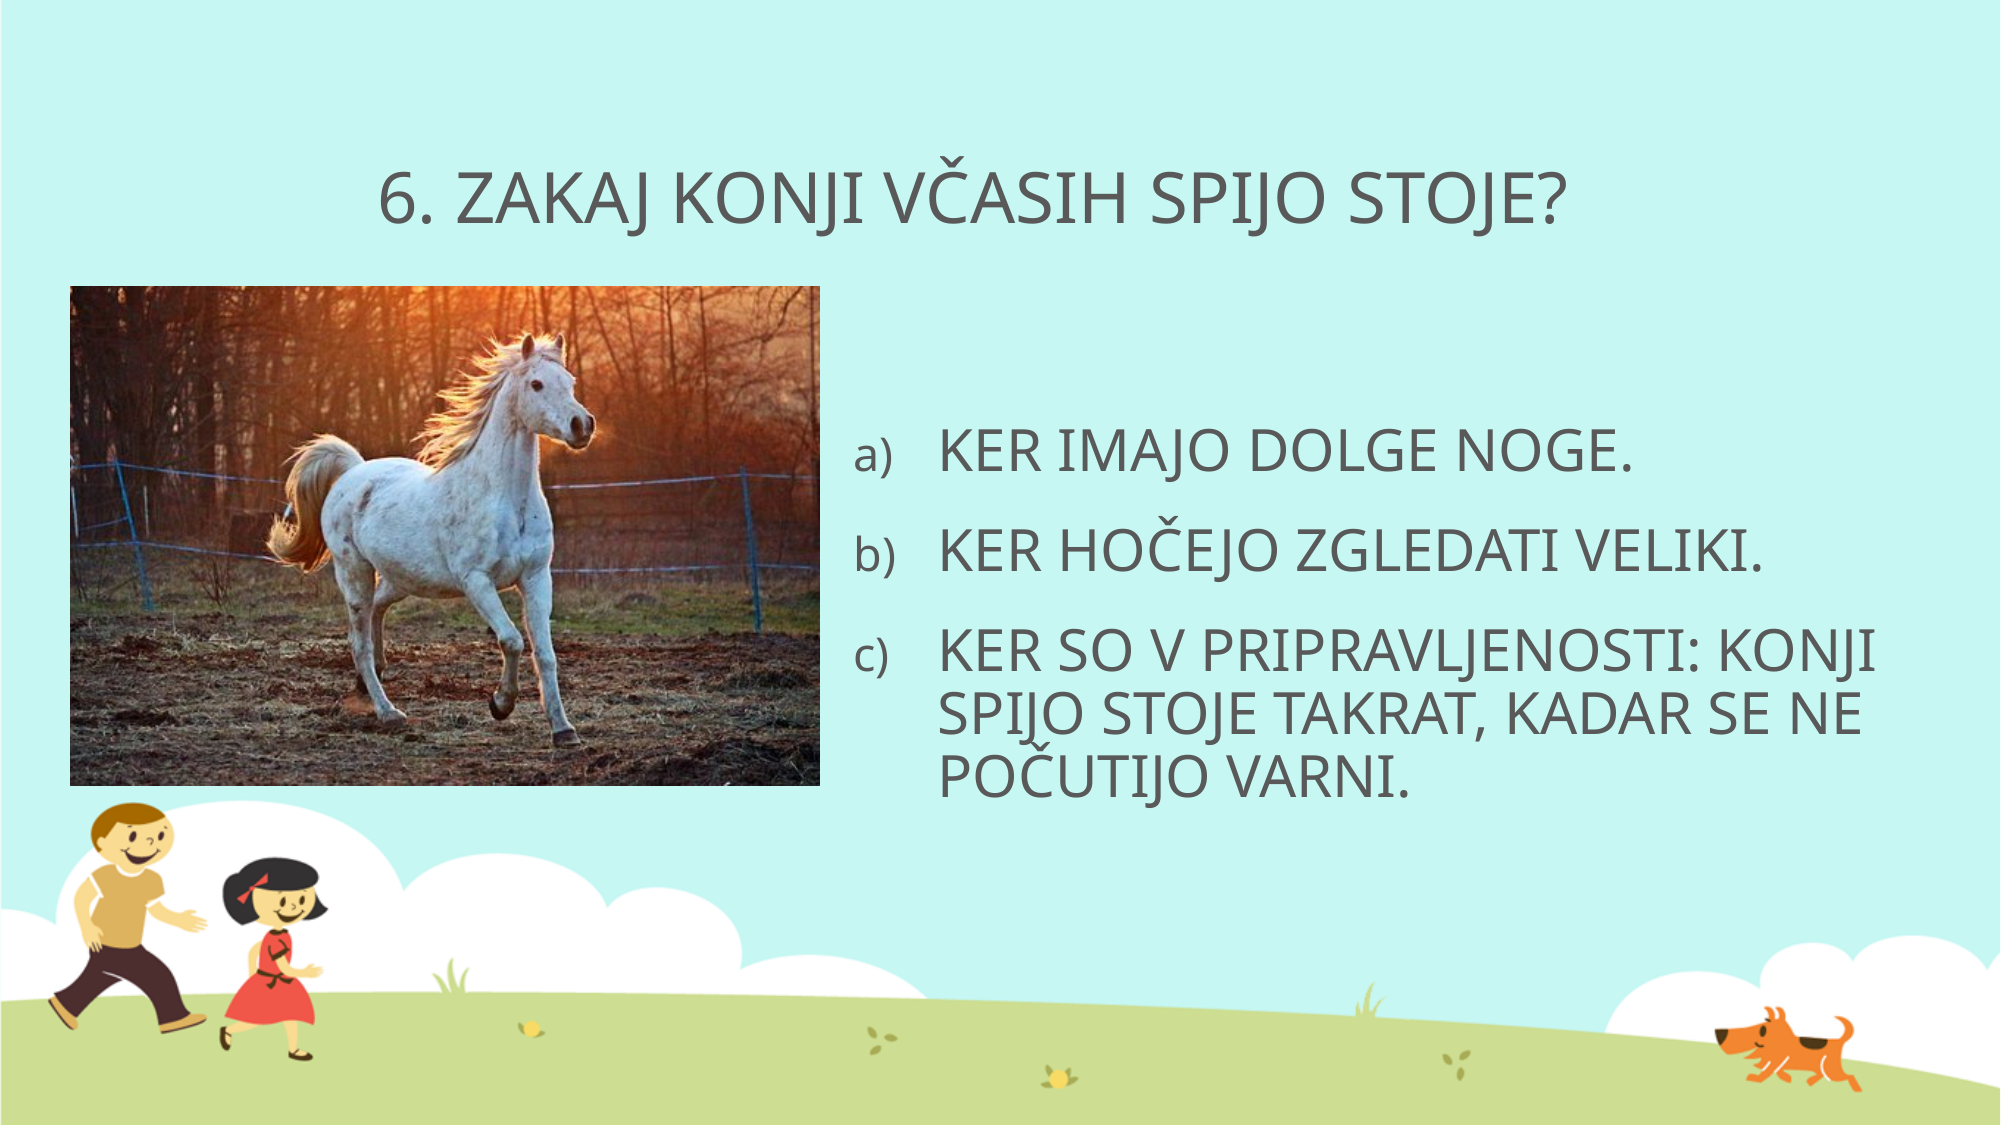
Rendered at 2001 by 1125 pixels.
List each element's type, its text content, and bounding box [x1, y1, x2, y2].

title 6. ZAKAJ KONJI VČASIH SPIJO STOJE? [362, 50, 1900, 247]
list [69, 286, 820, 787]
list KER IMAJO DOLGE NOGE. KER HOČEJO ZGLEDATI VELIKI. KER SO V PRIPRAVLJENOSTI: KONJI SPIJO STOJE TAKRAT, KADAR SE NE POČUTIJO VARNI. [830, 413, 1900, 938]
picture [0, 0, 2001, 1125]
